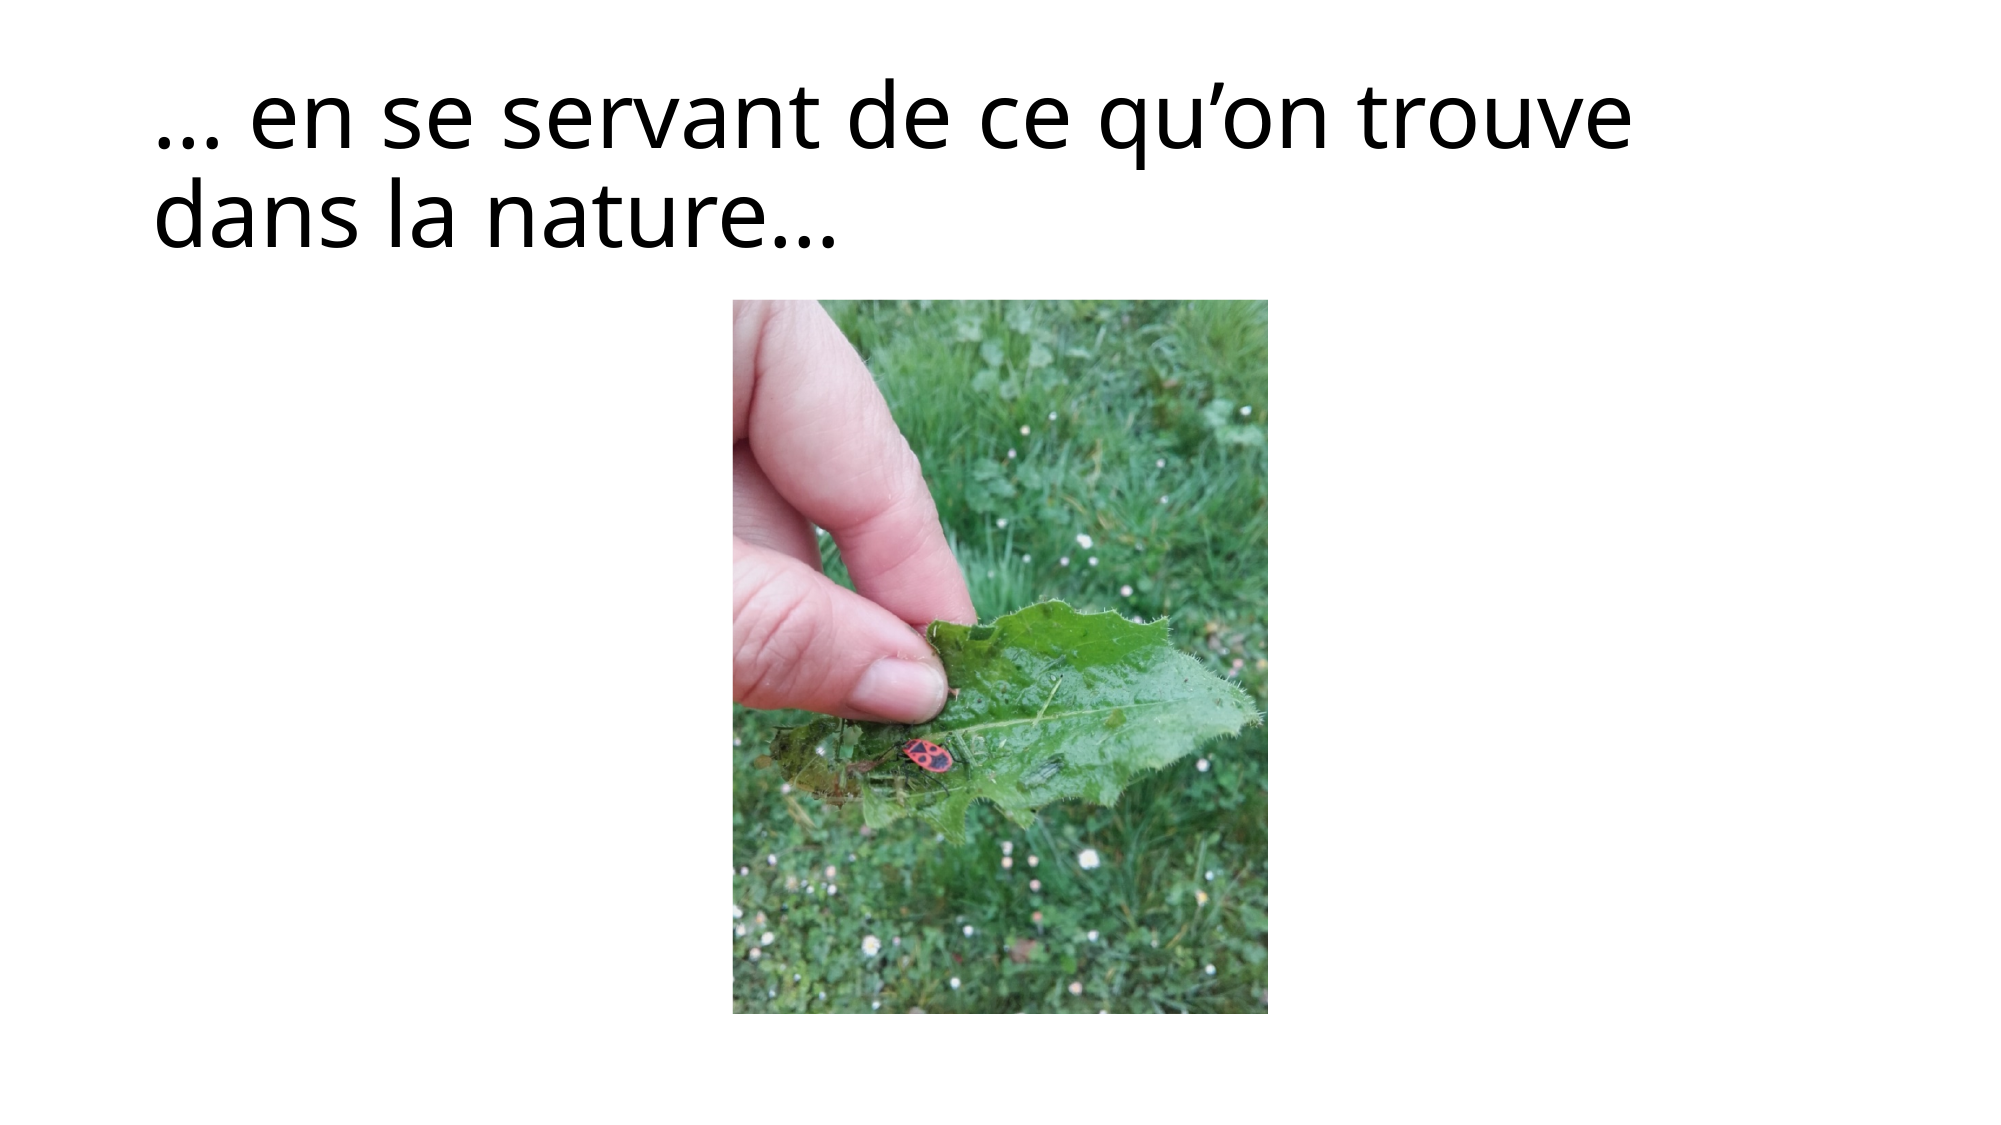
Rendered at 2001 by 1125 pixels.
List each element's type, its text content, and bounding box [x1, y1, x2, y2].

title … en se servant de ce qu’on trouve dans la nature… [137, 59, 1863, 278]
picture [733, 925, 1268, 1013]
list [642, 388, 1358, 925]
picture [733, 300, 1268, 388]
